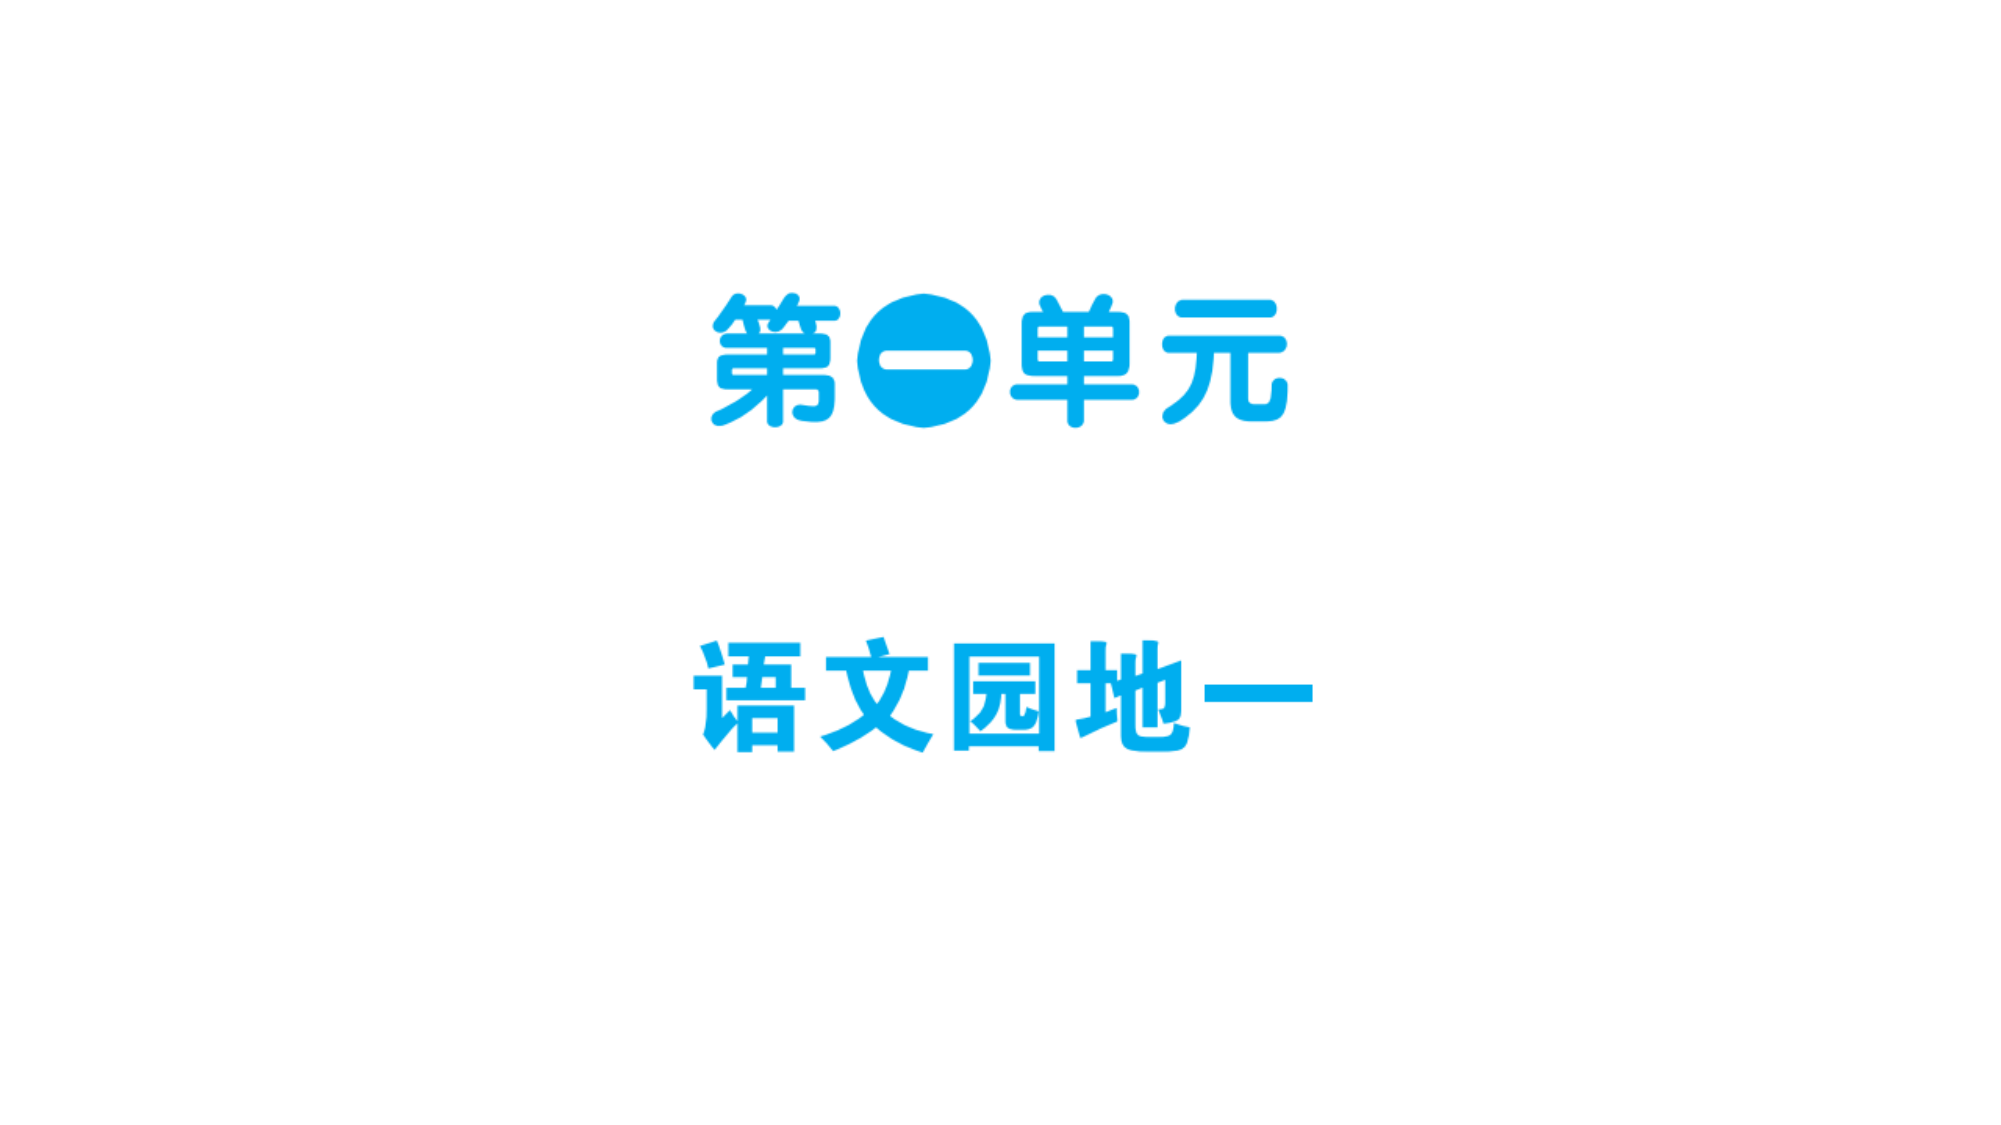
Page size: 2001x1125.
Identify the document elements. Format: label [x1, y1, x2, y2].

picture [678, 269, 1322, 456]
picture [659, 603, 1341, 781]
